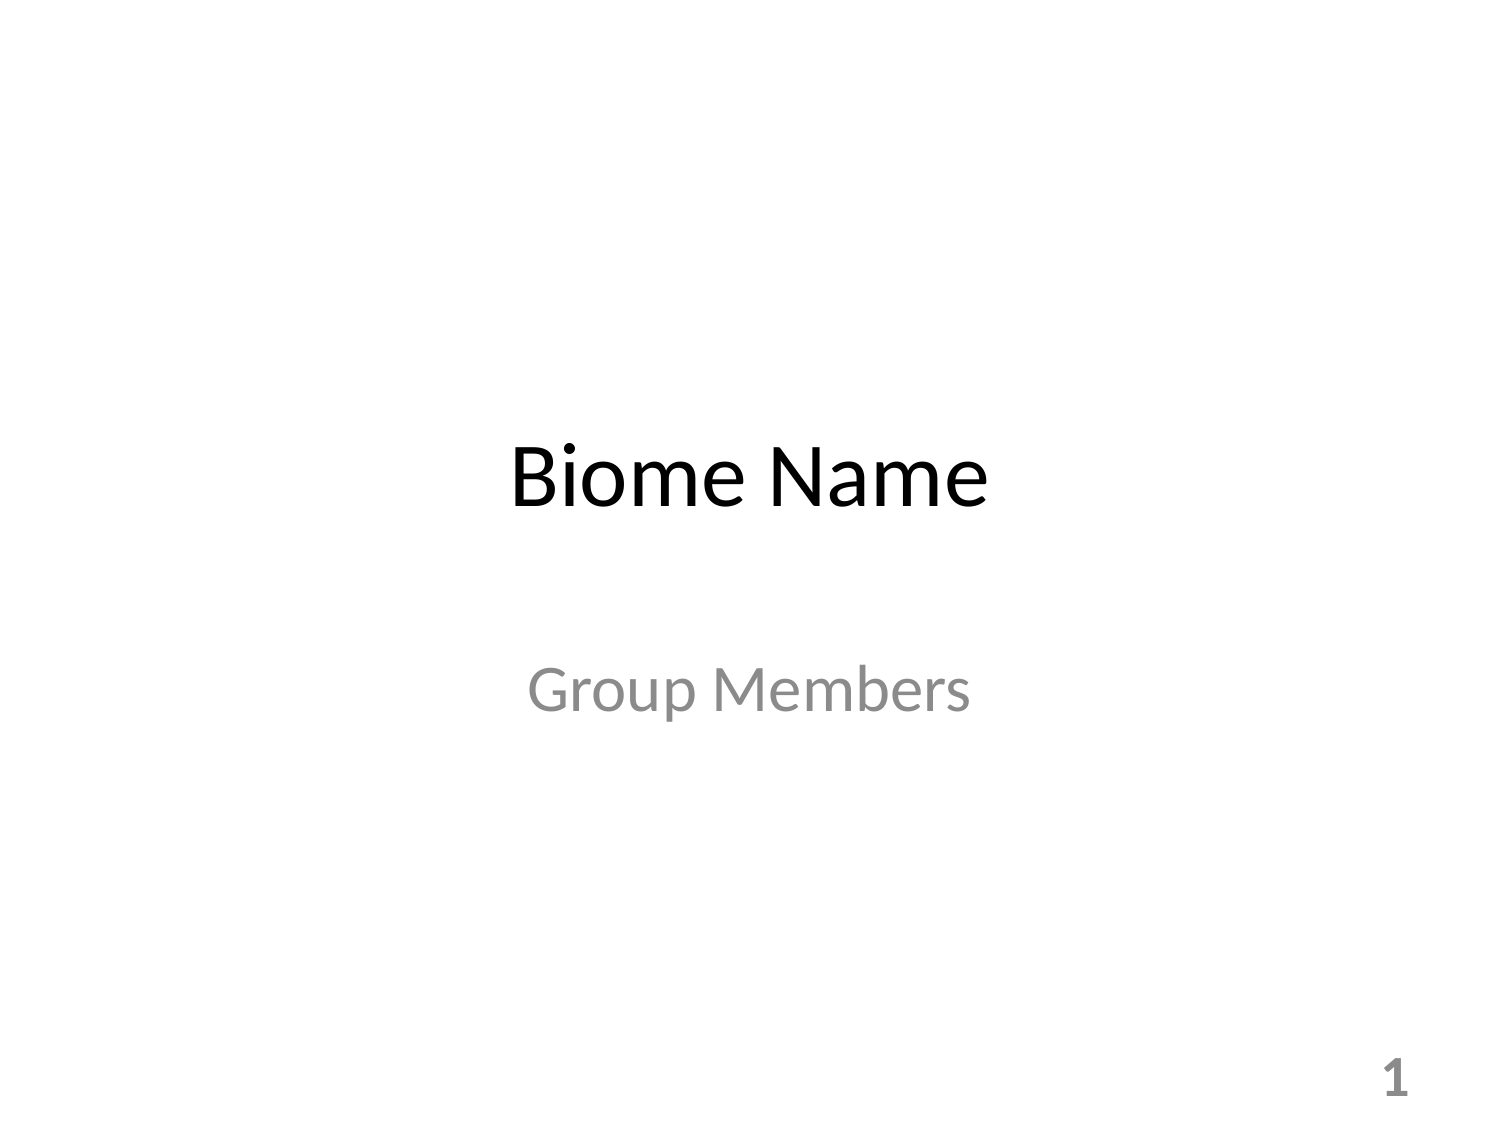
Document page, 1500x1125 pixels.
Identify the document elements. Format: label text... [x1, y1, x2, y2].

title Biome Name [112, 349, 1388, 591]
subtitle Group Members [225, 637, 1275, 925]
slide_number 1 [1074, 1042, 1425, 1103]
